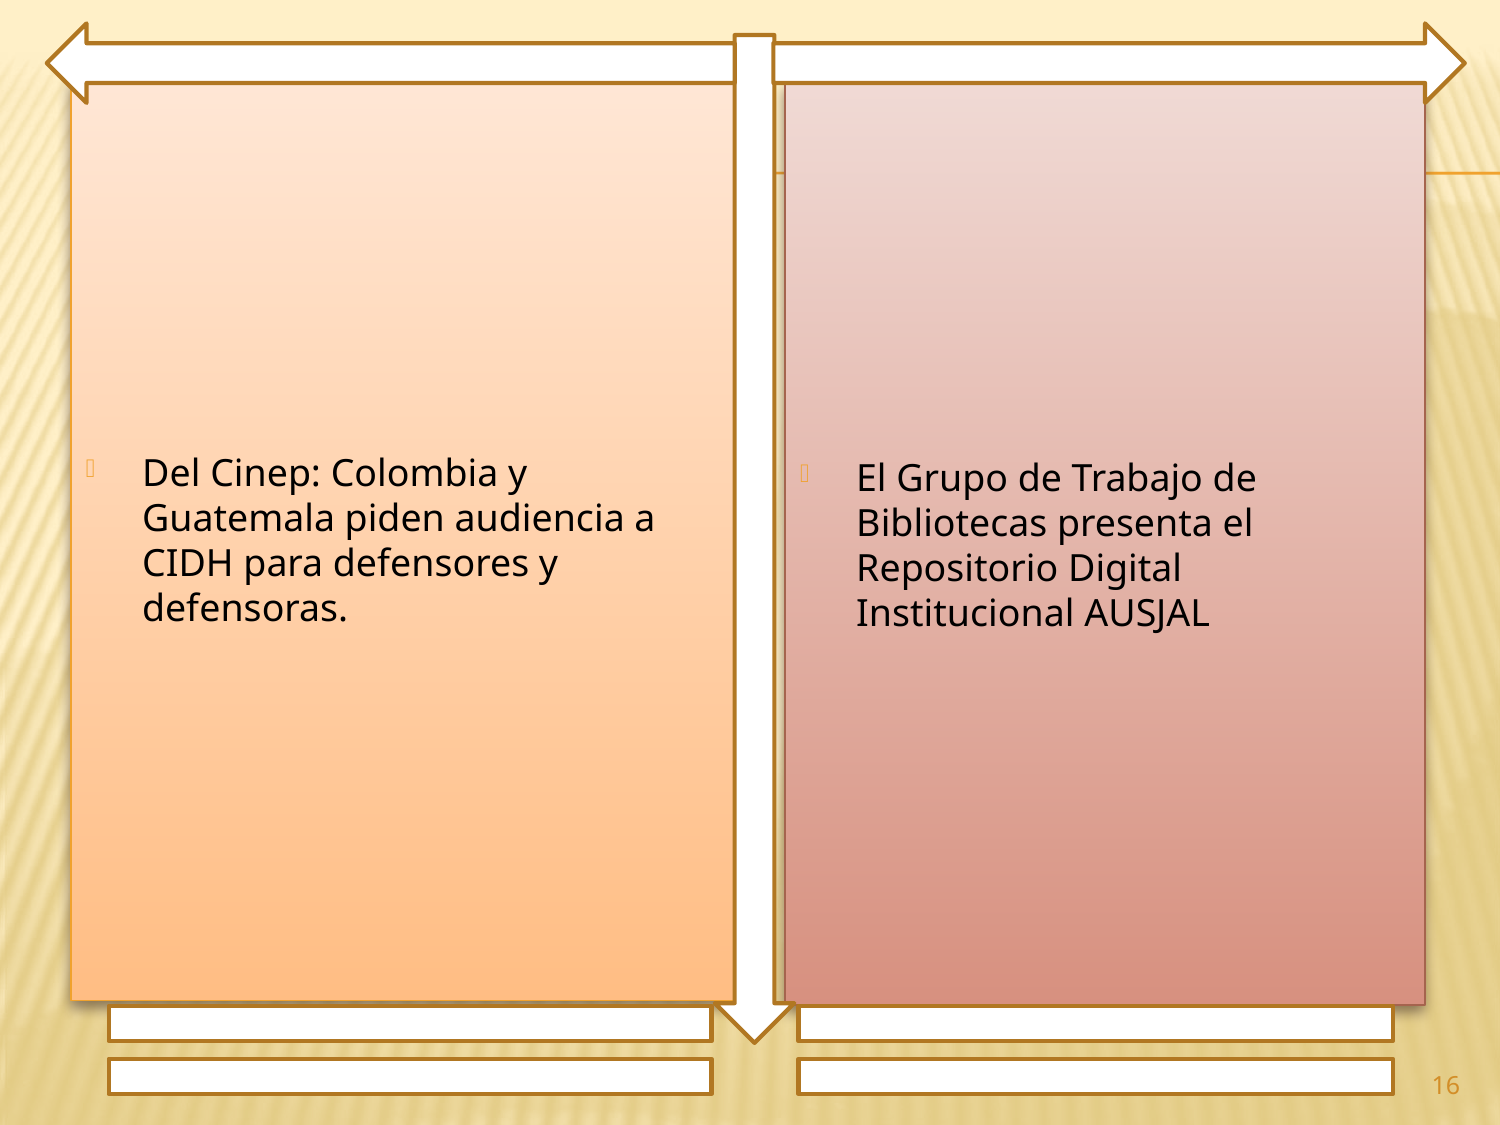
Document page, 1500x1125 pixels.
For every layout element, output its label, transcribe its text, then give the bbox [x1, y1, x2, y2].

text_box [796, 1004, 1395, 1043]
list El Grupo de Trabajo de Bibliotecas presenta el Repositorio Digital Institucional AUSJAL [784, 86, 1426, 1006]
slide_number 16 [1350, 1062, 1475, 1103]
text_box [44, 21, 737, 105]
text_box [107, 1004, 714, 1043]
list Del Cinep: Colombia y Guatemala piden audiencia a CIDH para defensores y defensoras. [70, 86, 732, 1001]
text_box [796, 1057, 1395, 1096]
text_box [107, 1057, 714, 1096]
text_box [771, 21, 1467, 105]
text_box [712, 32, 797, 1046]
